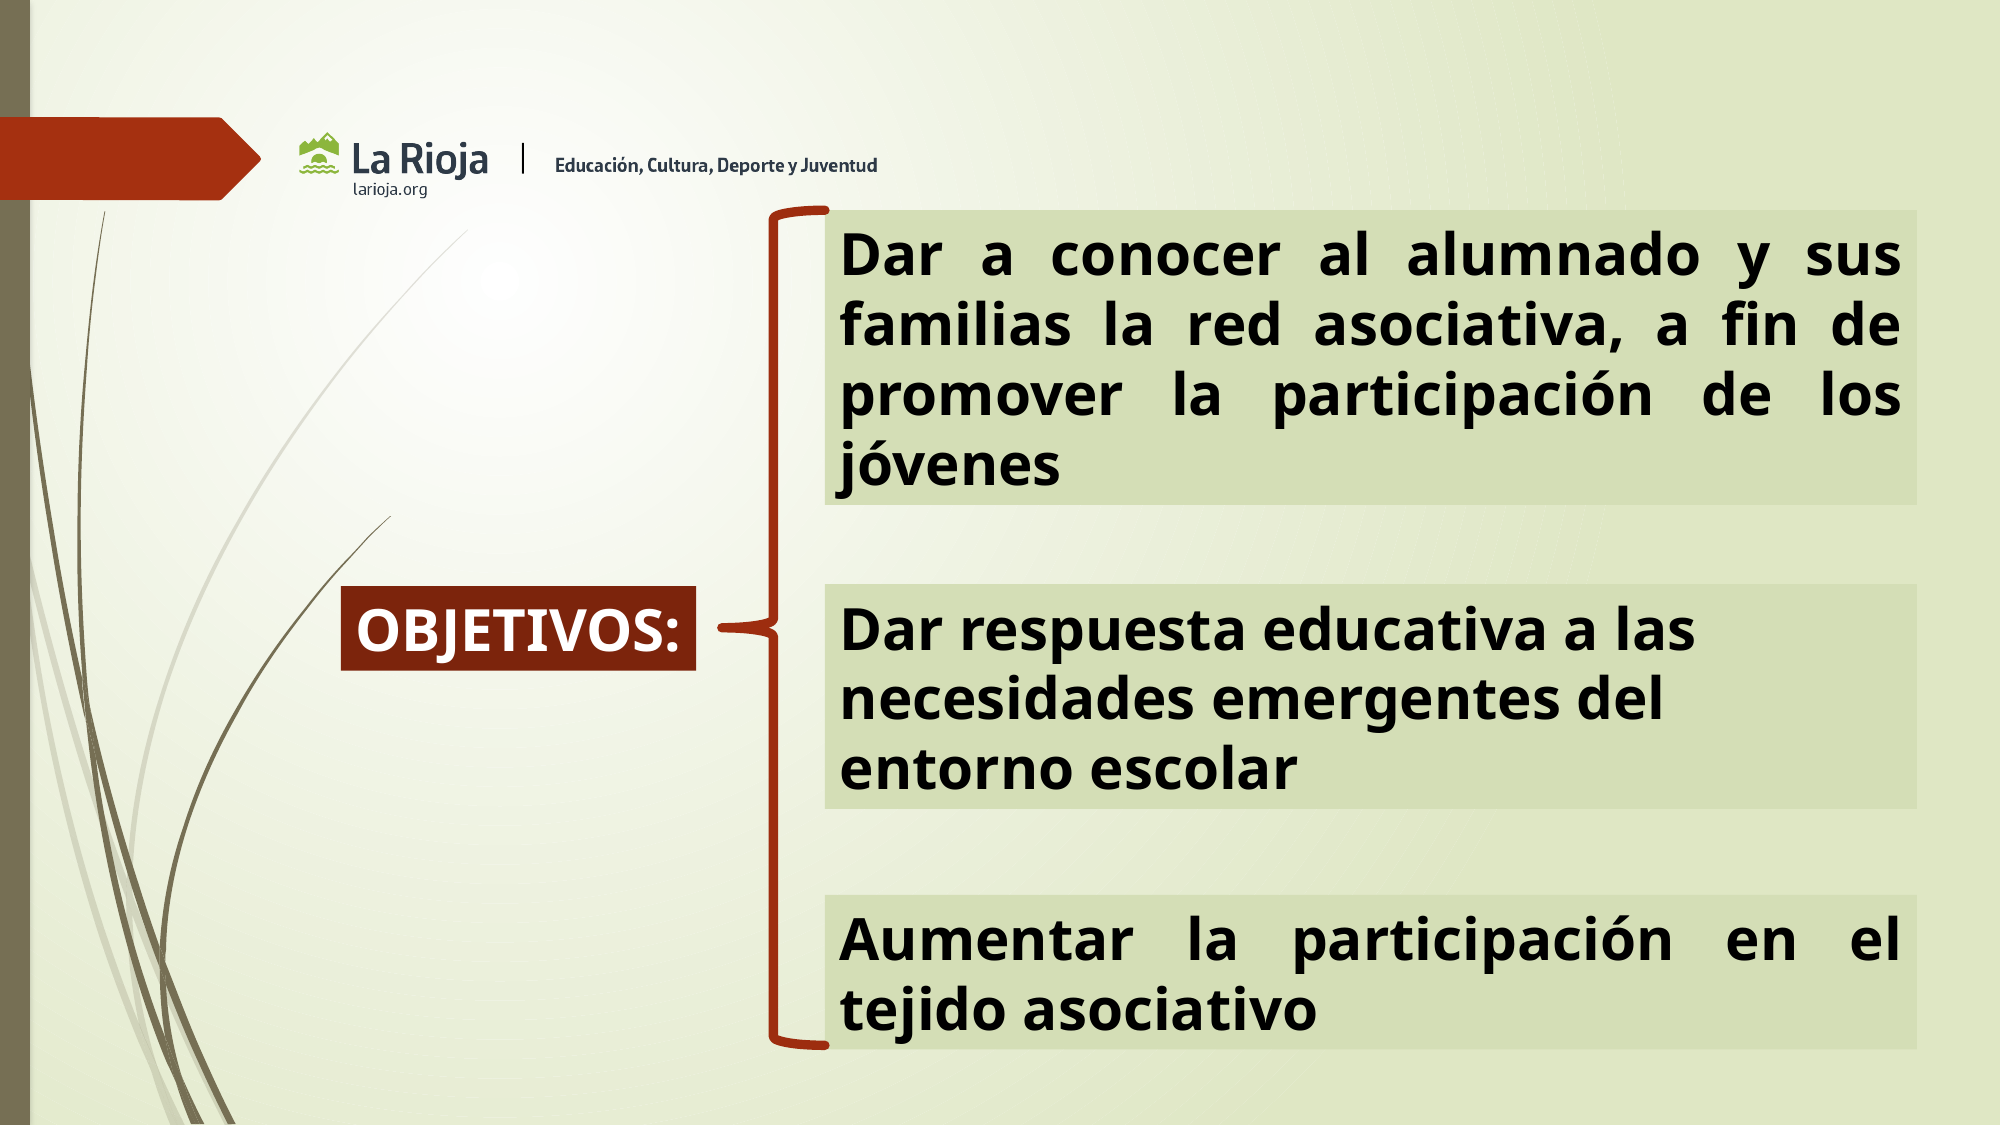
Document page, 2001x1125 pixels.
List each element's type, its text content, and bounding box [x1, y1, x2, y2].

text_box Dar respuesta educativa a las necesidades emergentes del entorno escolar [825, 584, 1917, 809]
text_box Aumentar la participación en el tejido asociativo [824, 894, 1917, 1050]
text_box [721, 308, 826, 1047]
text_box Dar a conocer al alumnado y sus familias la red asociativa, a fin de promover la participación de los jóvenes [825, 210, 1917, 505]
text_box OBJETIVOS: [340, 586, 697, 671]
picture [203, 50, 1489, 299]
